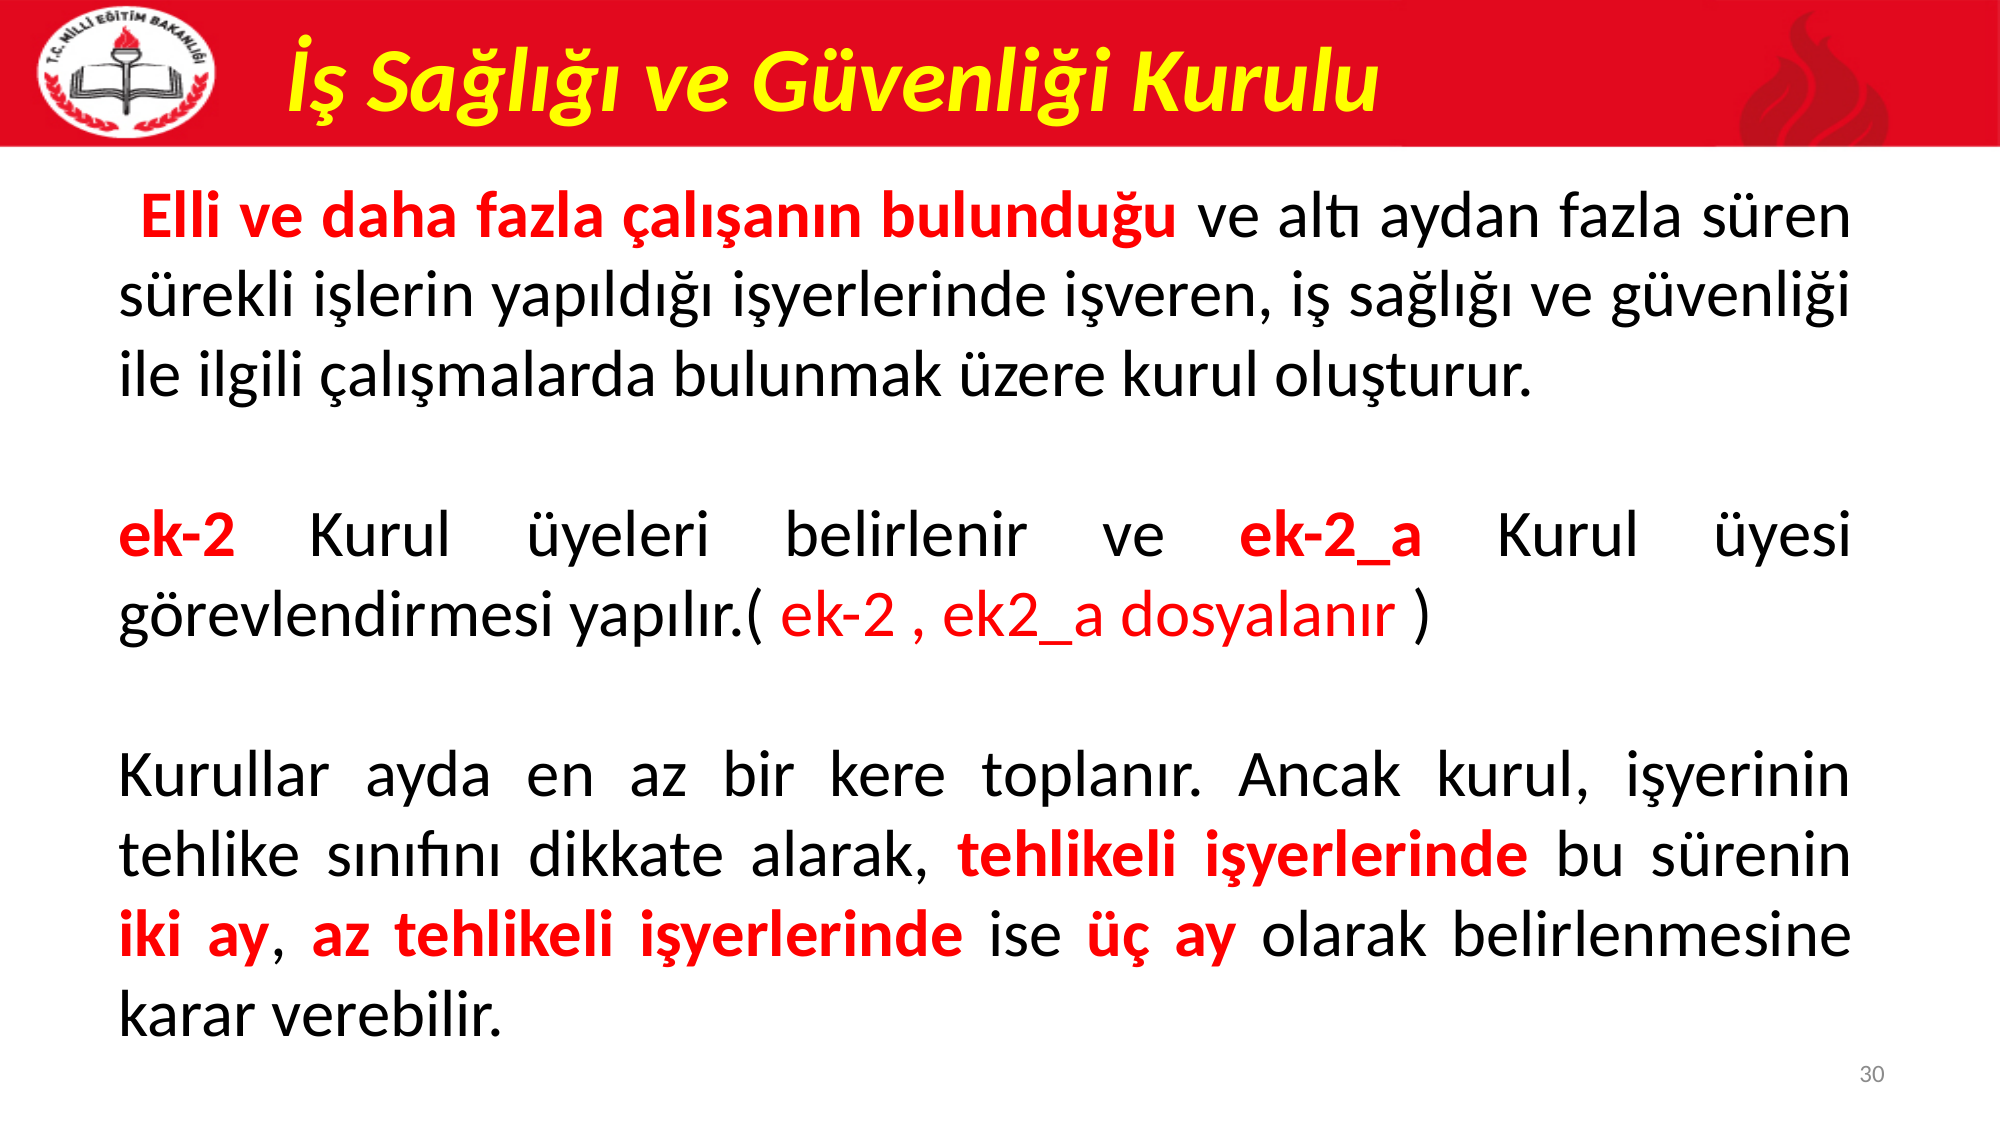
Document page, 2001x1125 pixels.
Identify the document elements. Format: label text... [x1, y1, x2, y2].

text_box Elli ve daha fazla çalışanın bulunduğu ve altı aydan fazla süren sürekli işlerin yapıldığı işyerlerinde işveren, iş sağlığı ve güvenliği ile ilgili çalışmalarda bulunmak üzere kurul oluşturur. ek-2 Kurul üyeleri belirlenir ve ek-2_a Kurul üyesi görevlendirmesi yapılır.( ek-2 , ek2_a dosyalanır ) Kurullar ayda en az bir kere toplanır. Ancak kurul, işyerinin tehlike sınıfını dikkate alarak, tehlikeli işyerlerinde bu sürenin iki ay, az tehlikeli işyerlerinde ise üç ay olarak belirlenmesine karar verebilir. [103, 162, 1868, 1125]
picture [0, 0, 2000, 1125]
list İş Sağlığı ve Güvenliği Kurulu [270, 34, 1742, 162]
slide_number 30 [1868, 1042, 1900, 1103]
